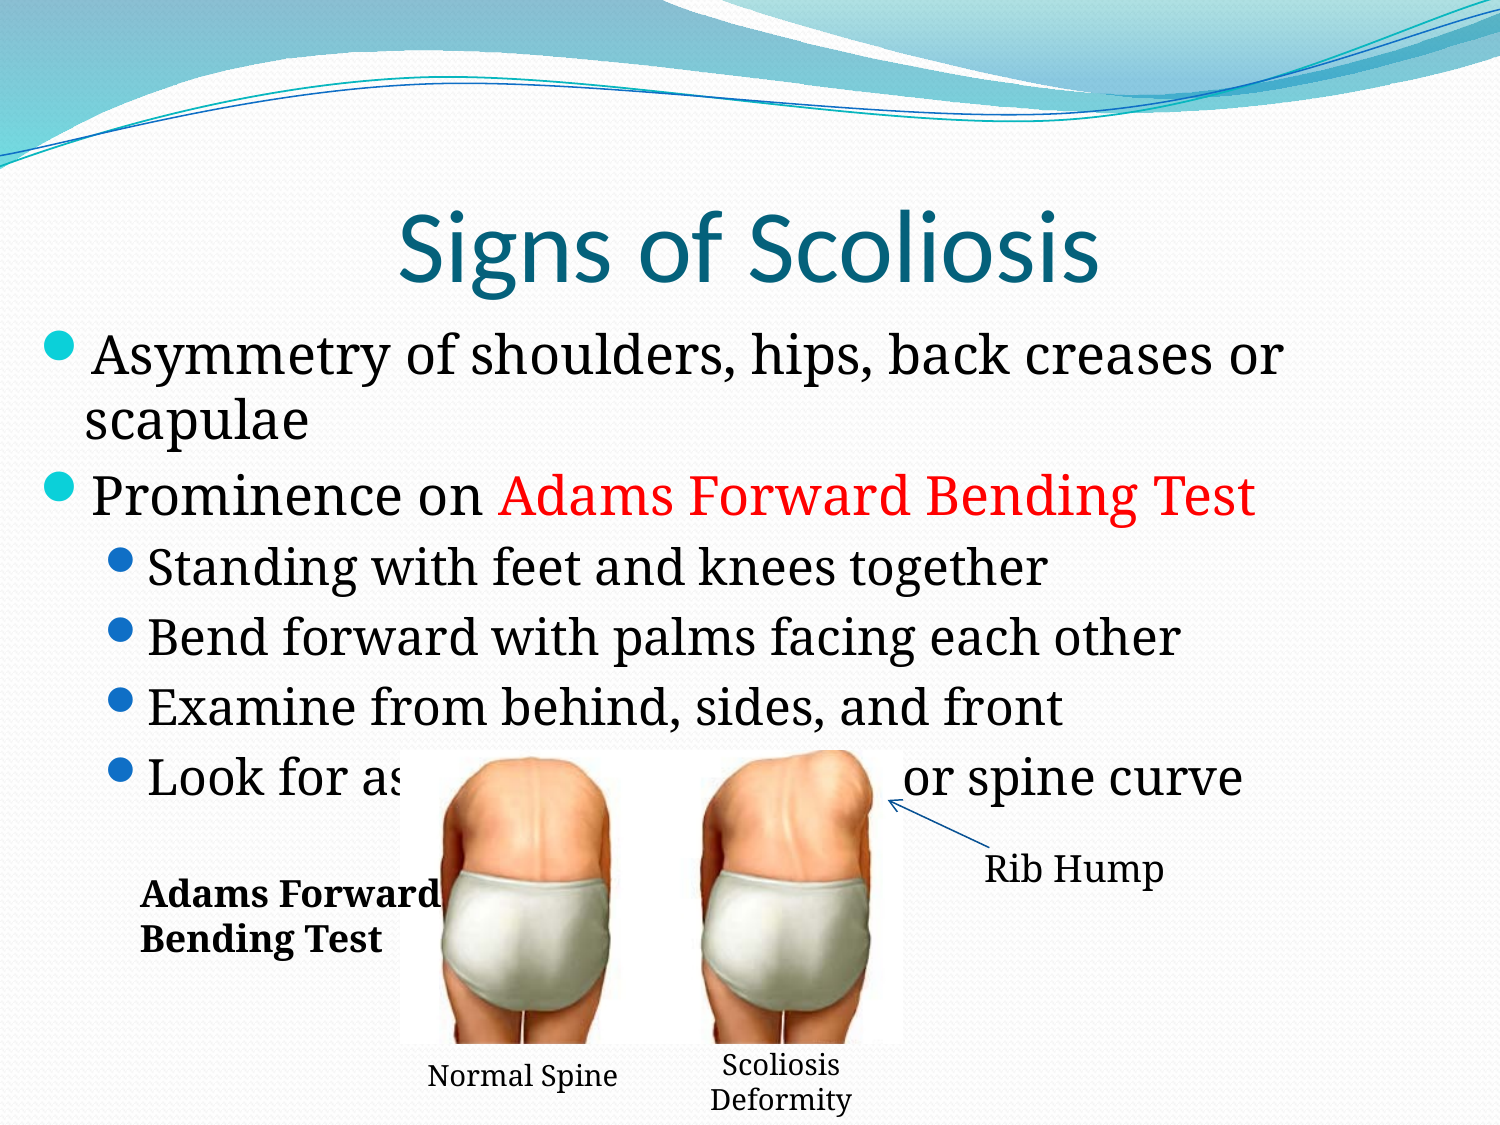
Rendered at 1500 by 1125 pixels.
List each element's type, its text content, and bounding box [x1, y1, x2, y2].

text_box Scoliosis Deformity [687, 1057, 875, 1124]
text_box Adams Forward Bending Test [125, 862, 392, 968]
text_box Normal Spine [412, 1057, 663, 1100]
list Asymmetry of shoulders, hips, back creases or scapulae Prominence on Adams Forward Bending Test Standing with feet and knees together Bend forward with palms facing each other Examine from behind, sides, and front Look for asymmetry, rib hump, or spine curve [24, 312, 1401, 1033]
title Signs of Scoliosis [74, 115, 1426, 304]
picture [399, 749, 904, 1044]
text_box Rib Hump [969, 837, 1181, 898]
